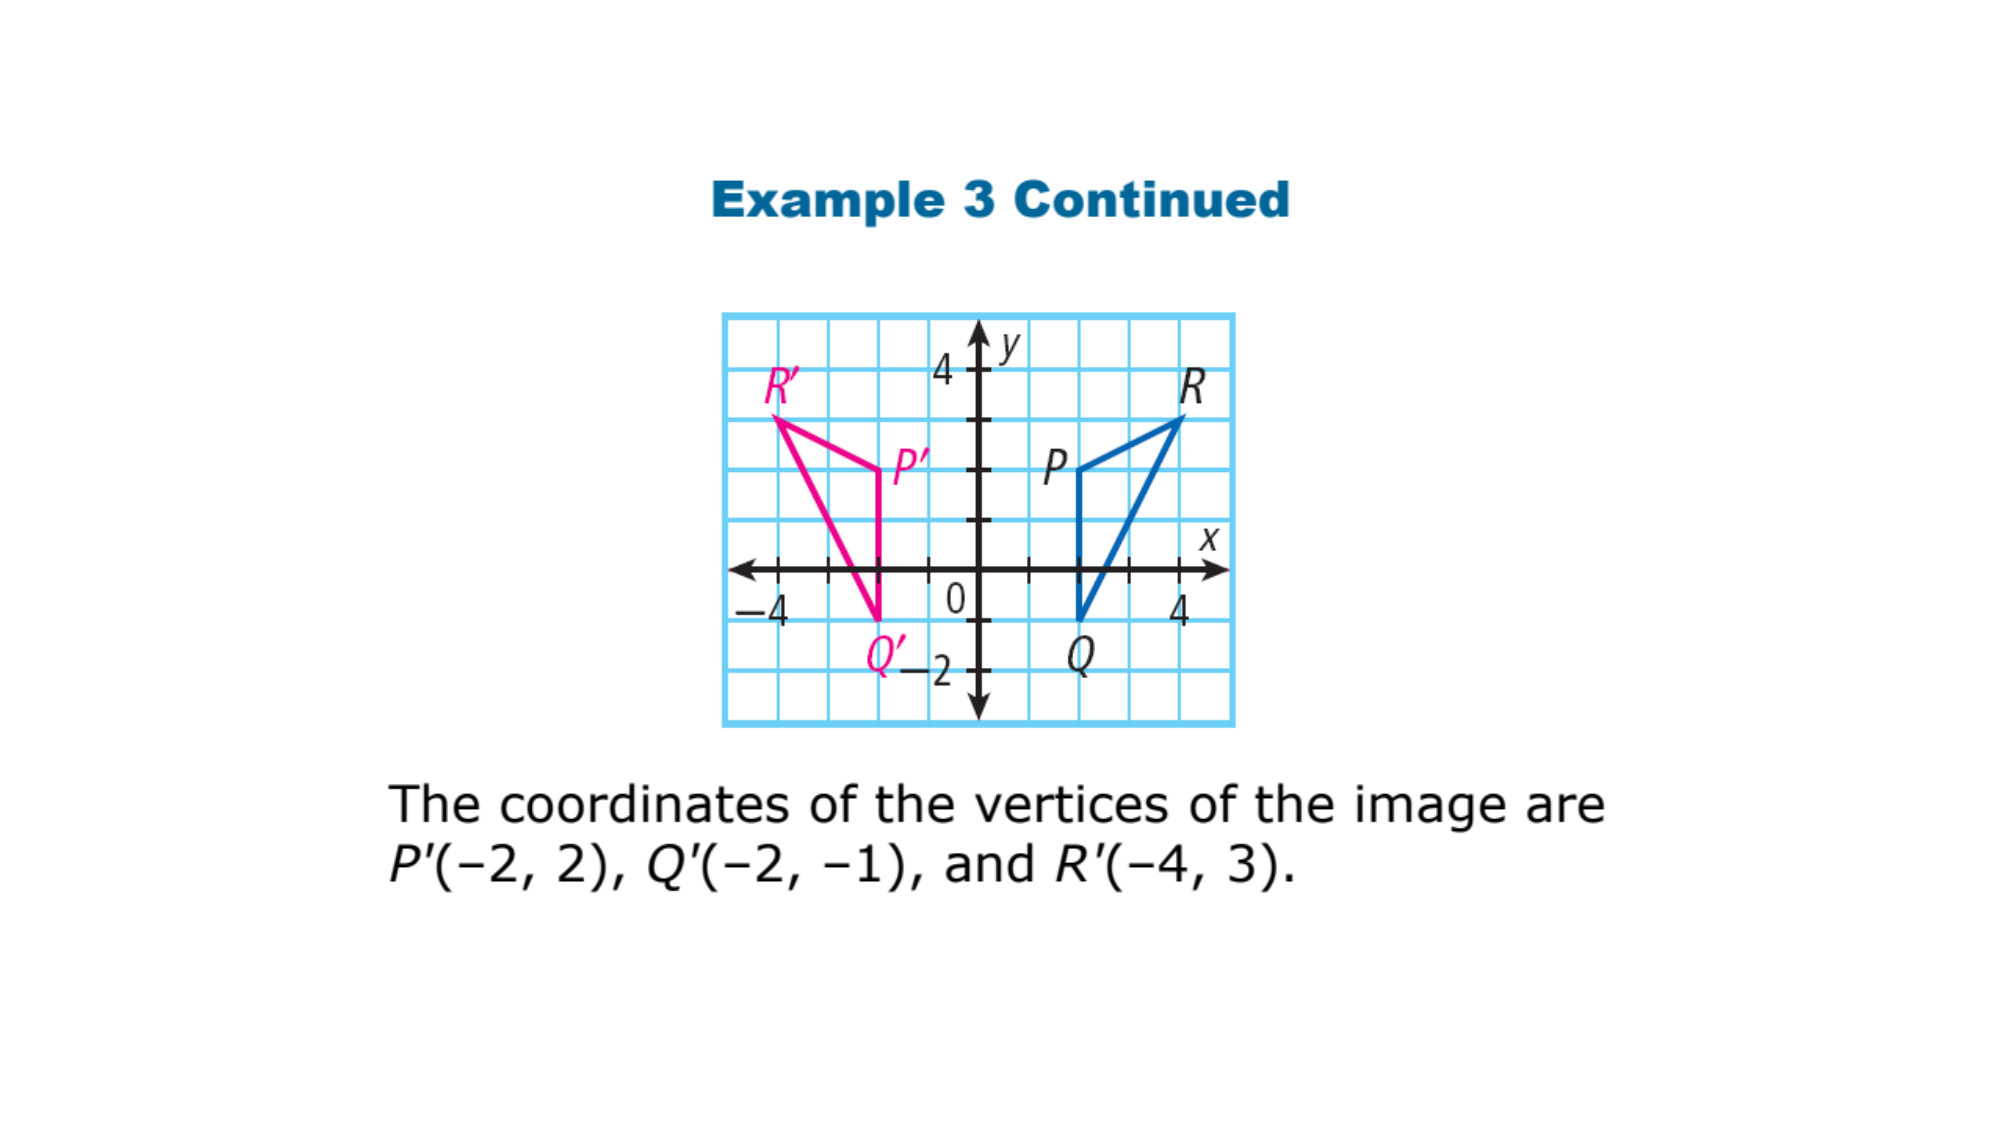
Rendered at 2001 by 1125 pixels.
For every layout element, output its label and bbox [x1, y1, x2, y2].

picture [249, 0, 1750, 1125]
